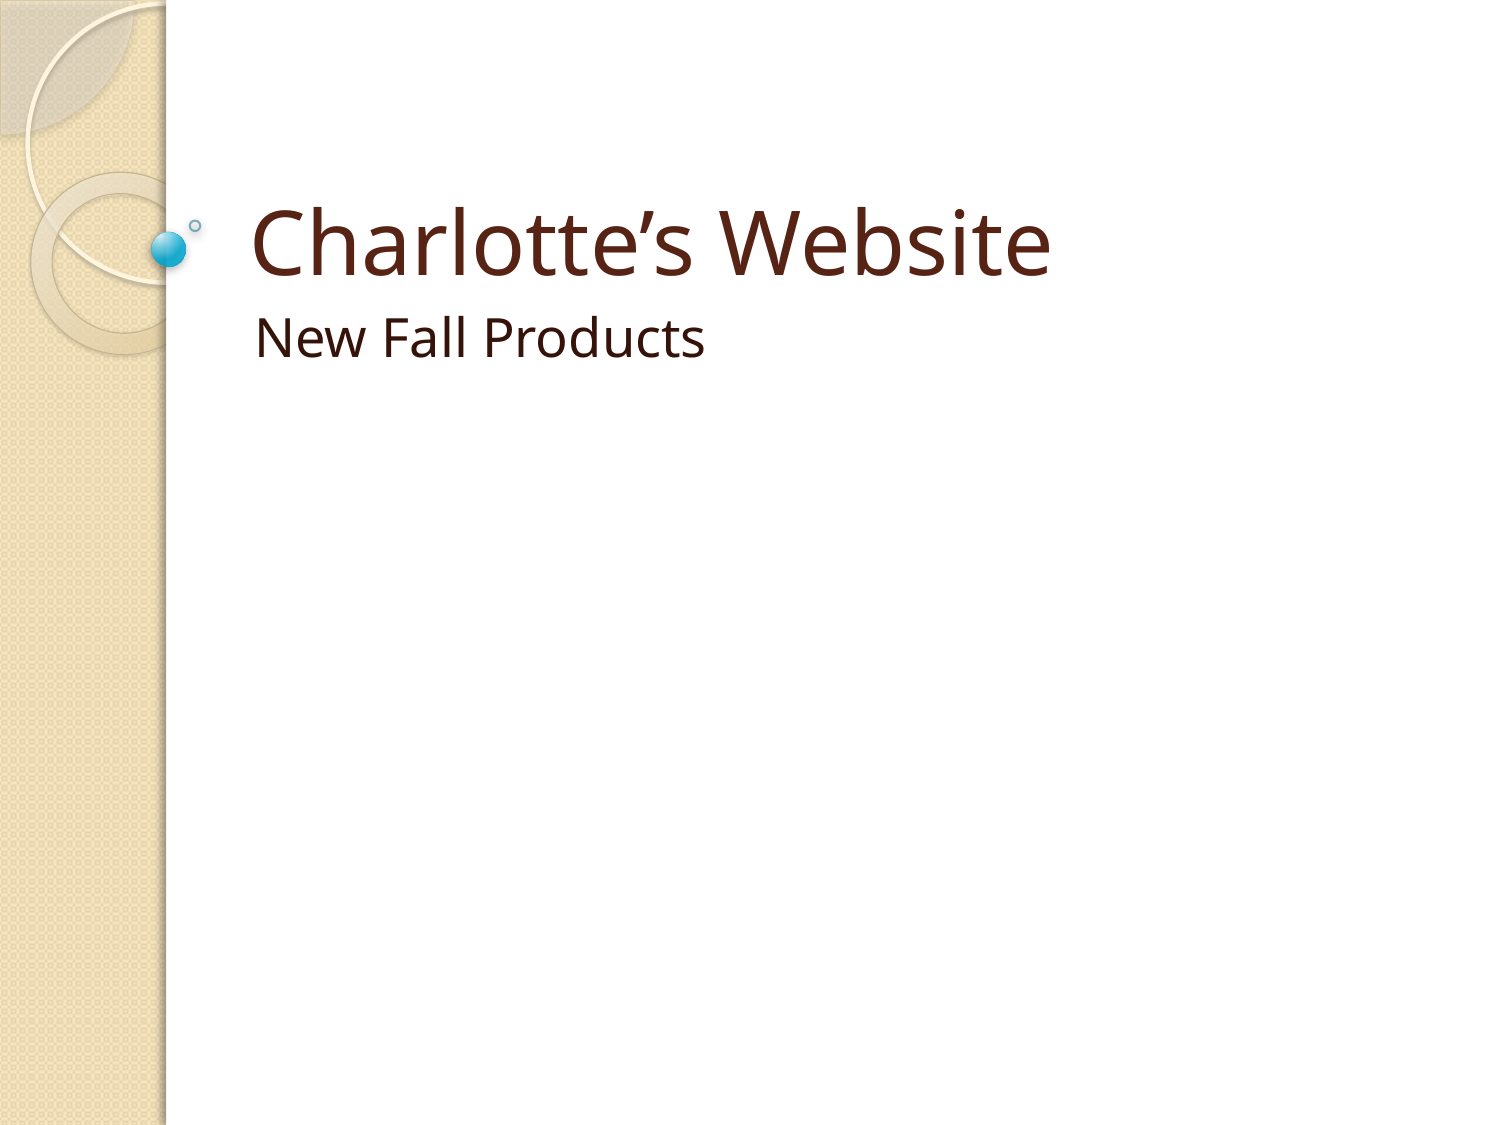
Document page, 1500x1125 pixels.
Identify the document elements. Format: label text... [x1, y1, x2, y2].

title Charlotte’s Website [234, 59, 1450, 301]
subtitle New Fall Products [234, 303, 1450, 591]
